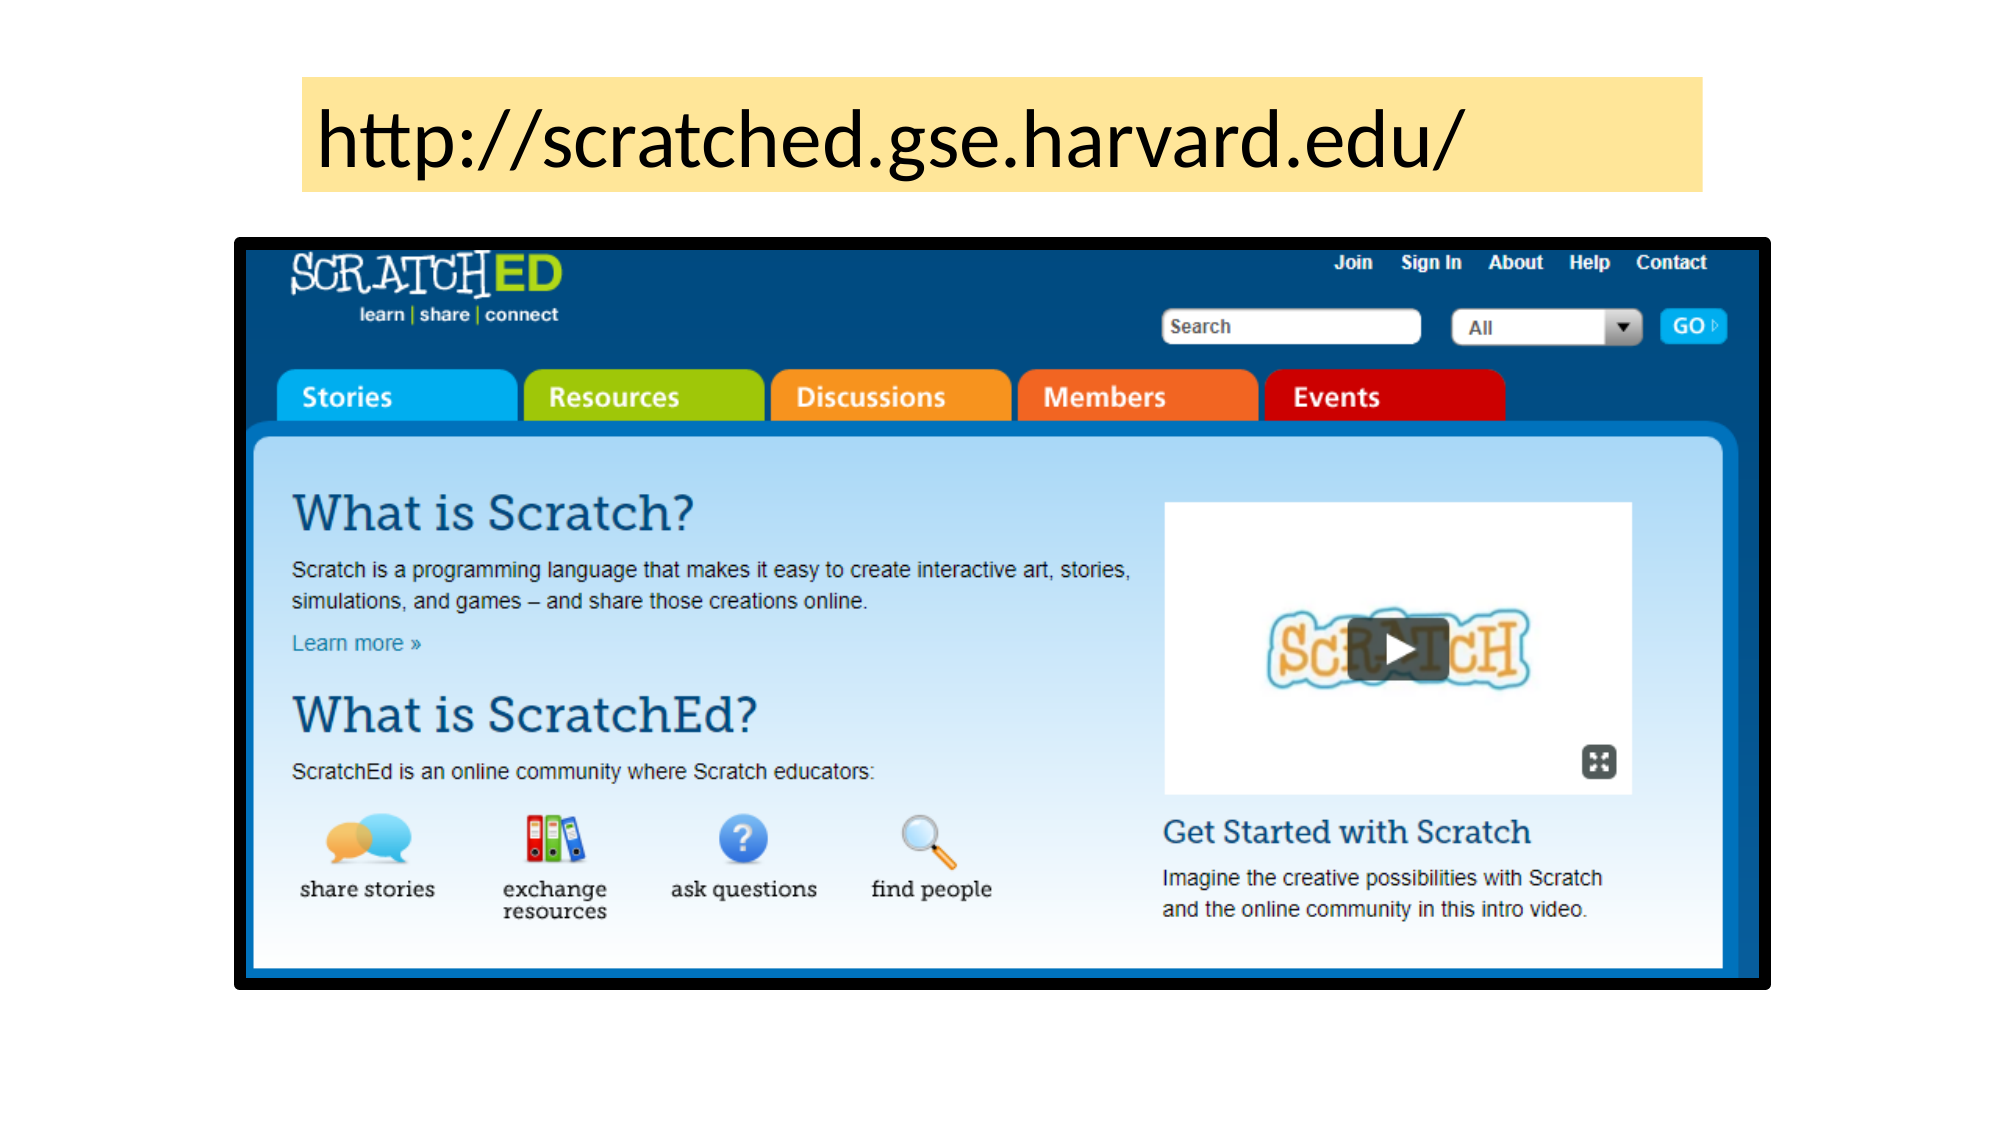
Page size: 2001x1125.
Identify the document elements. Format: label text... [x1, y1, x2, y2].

text_box http://scratched.gse.harvard.edu/ [302, 77, 1703, 192]
picture [246, 249, 1759, 978]
